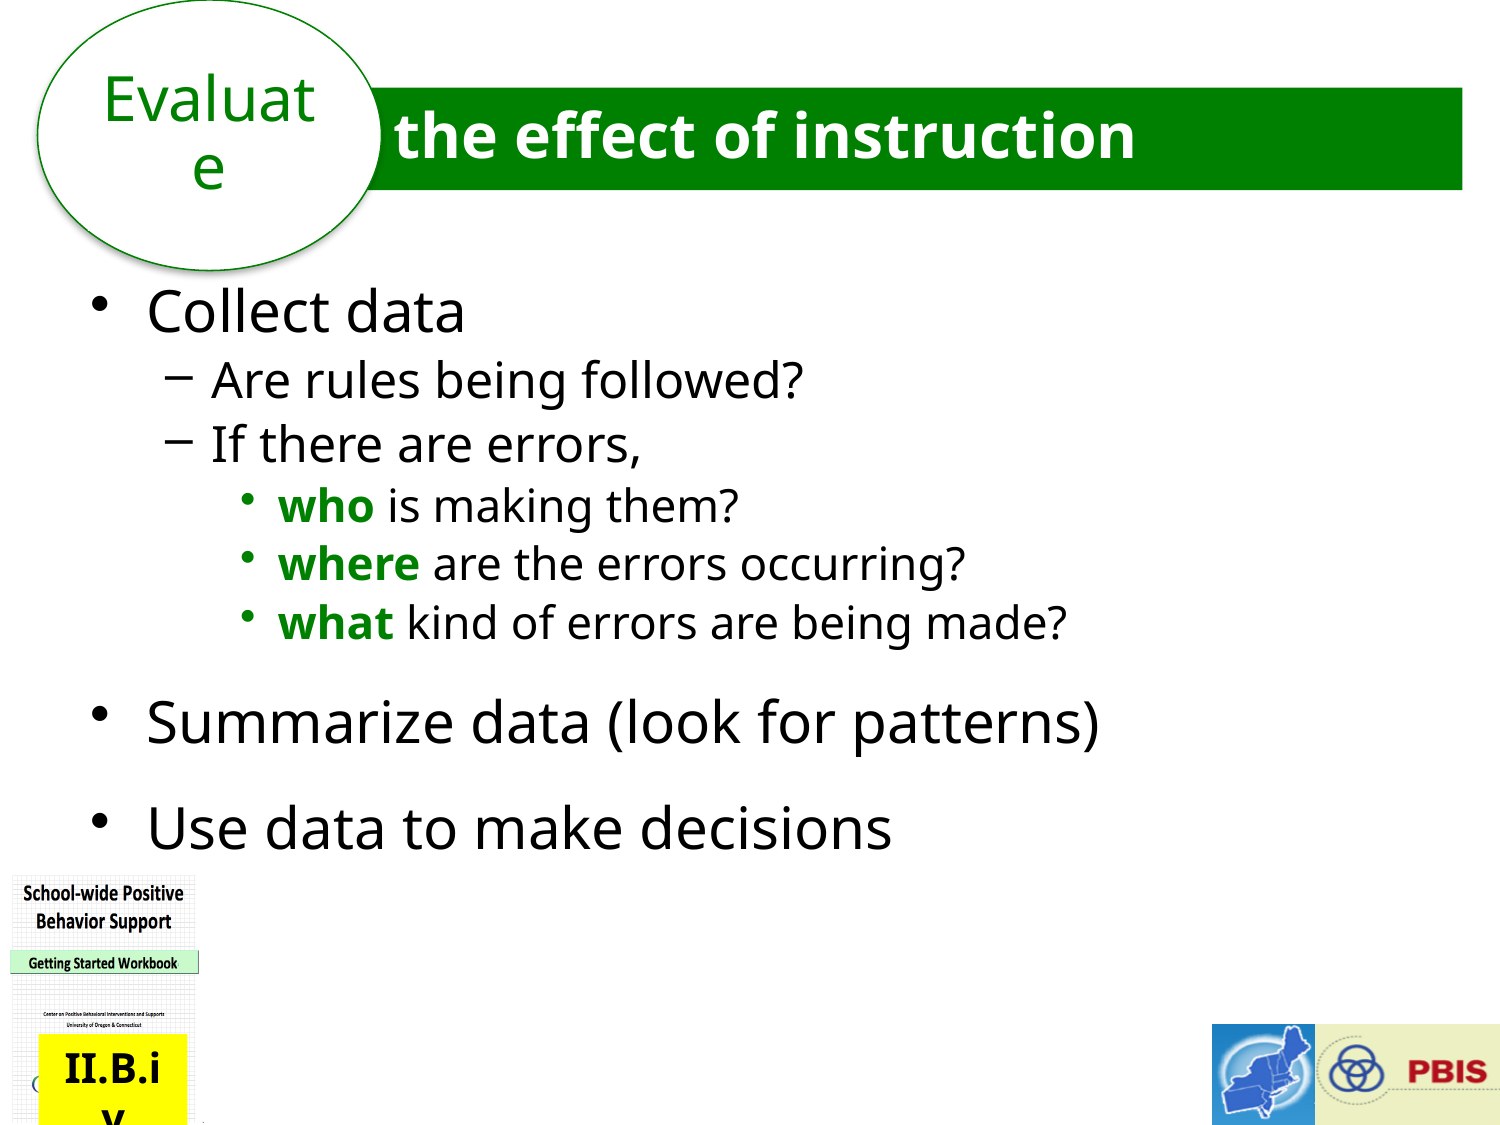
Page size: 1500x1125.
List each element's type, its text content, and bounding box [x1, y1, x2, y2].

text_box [0, 862, 236, 1125]
text_box the effect of instruction [385, 87, 1463, 191]
picture [1212, 1024, 1500, 1125]
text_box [37, 0, 382, 271]
list Collect data Are rules being followed? If there are errors, who is making them? where are the errors occurring? what kind of errors are being made? Summarize data (look for patterns) Use data to make decisions [74, 274, 1426, 963]
